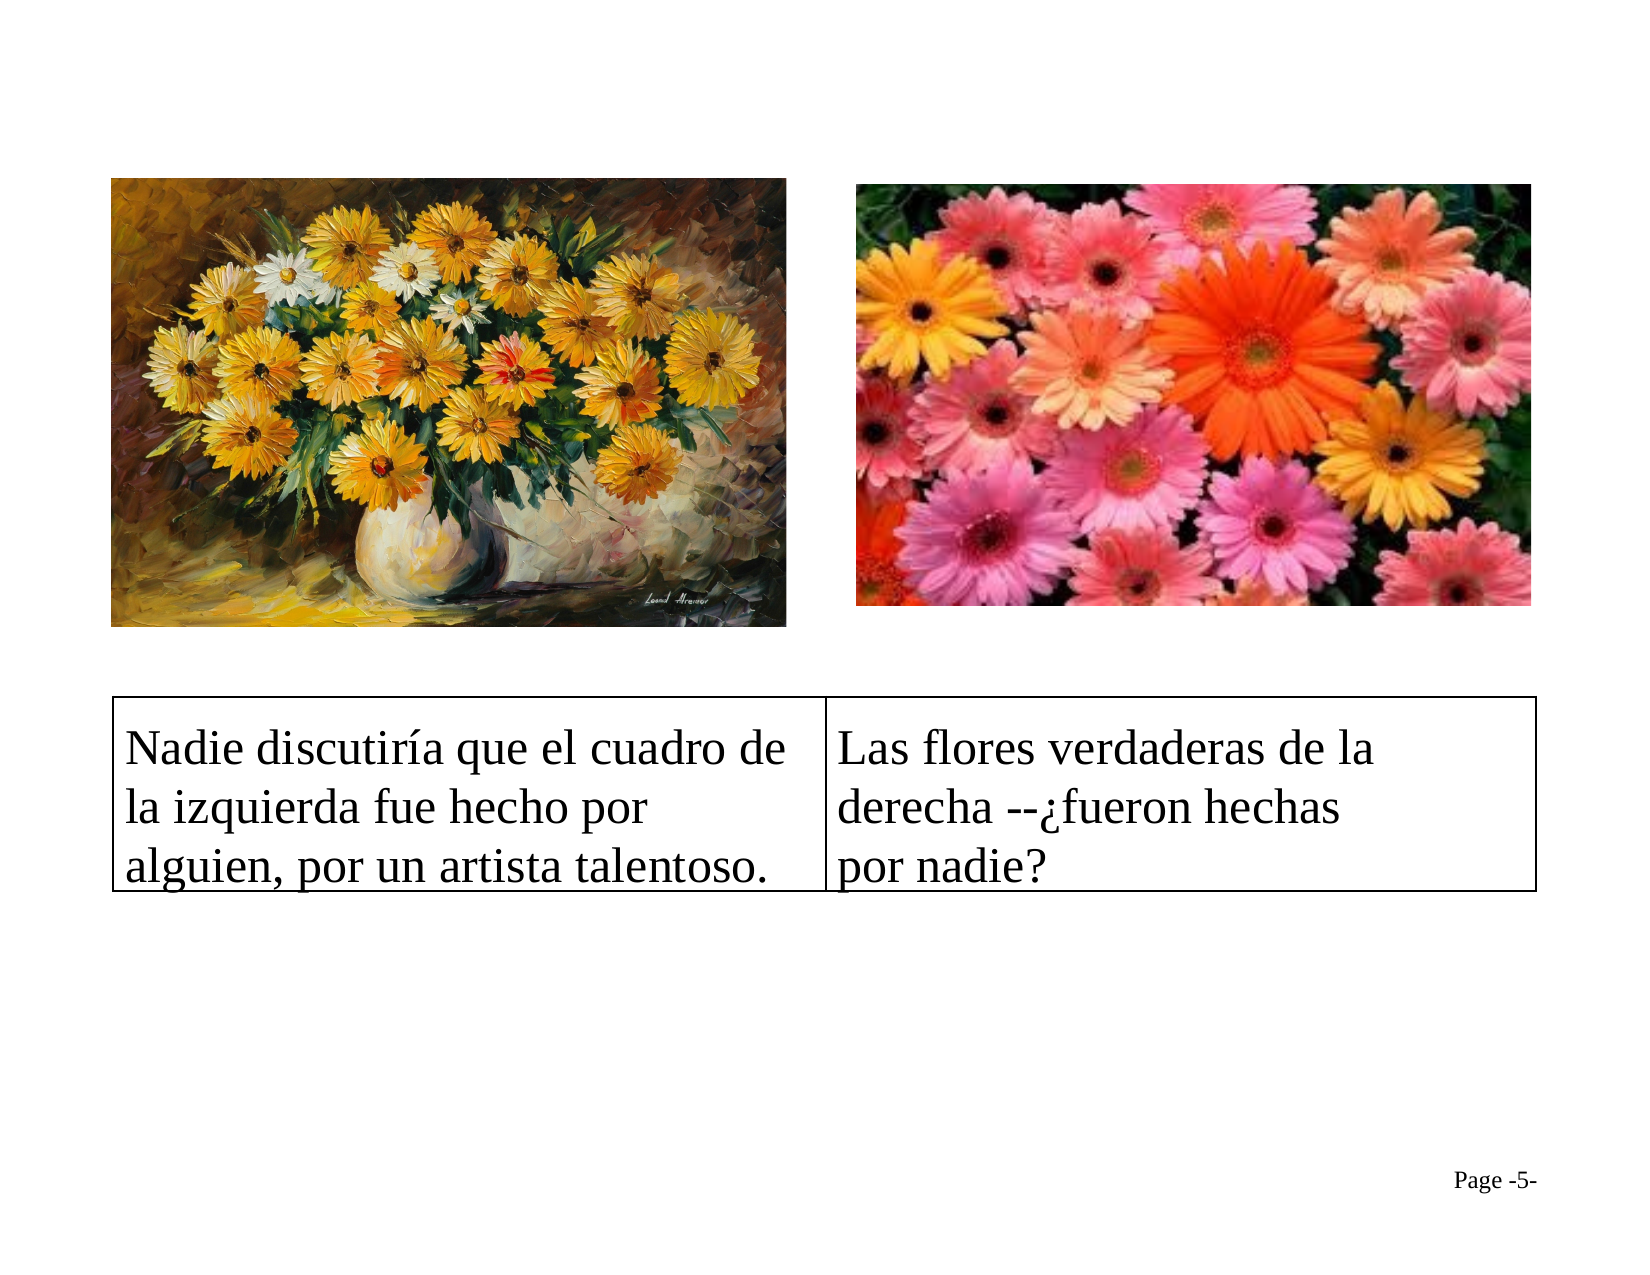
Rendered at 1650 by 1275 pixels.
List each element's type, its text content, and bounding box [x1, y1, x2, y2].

text_box Las flores verdaderas de la derecha --¿fueron hechas por nadie? [835, 715, 1422, 893]
text_box [111, 178, 787, 627]
text_box Nadie discutiría que el cuadro de la izquierda fue hecho por alguien, por un artista talentoso. [122, 715, 788, 893]
text_box [856, 184, 1532, 606]
slide_number Page -5- [1439, 1163, 1540, 1275]
